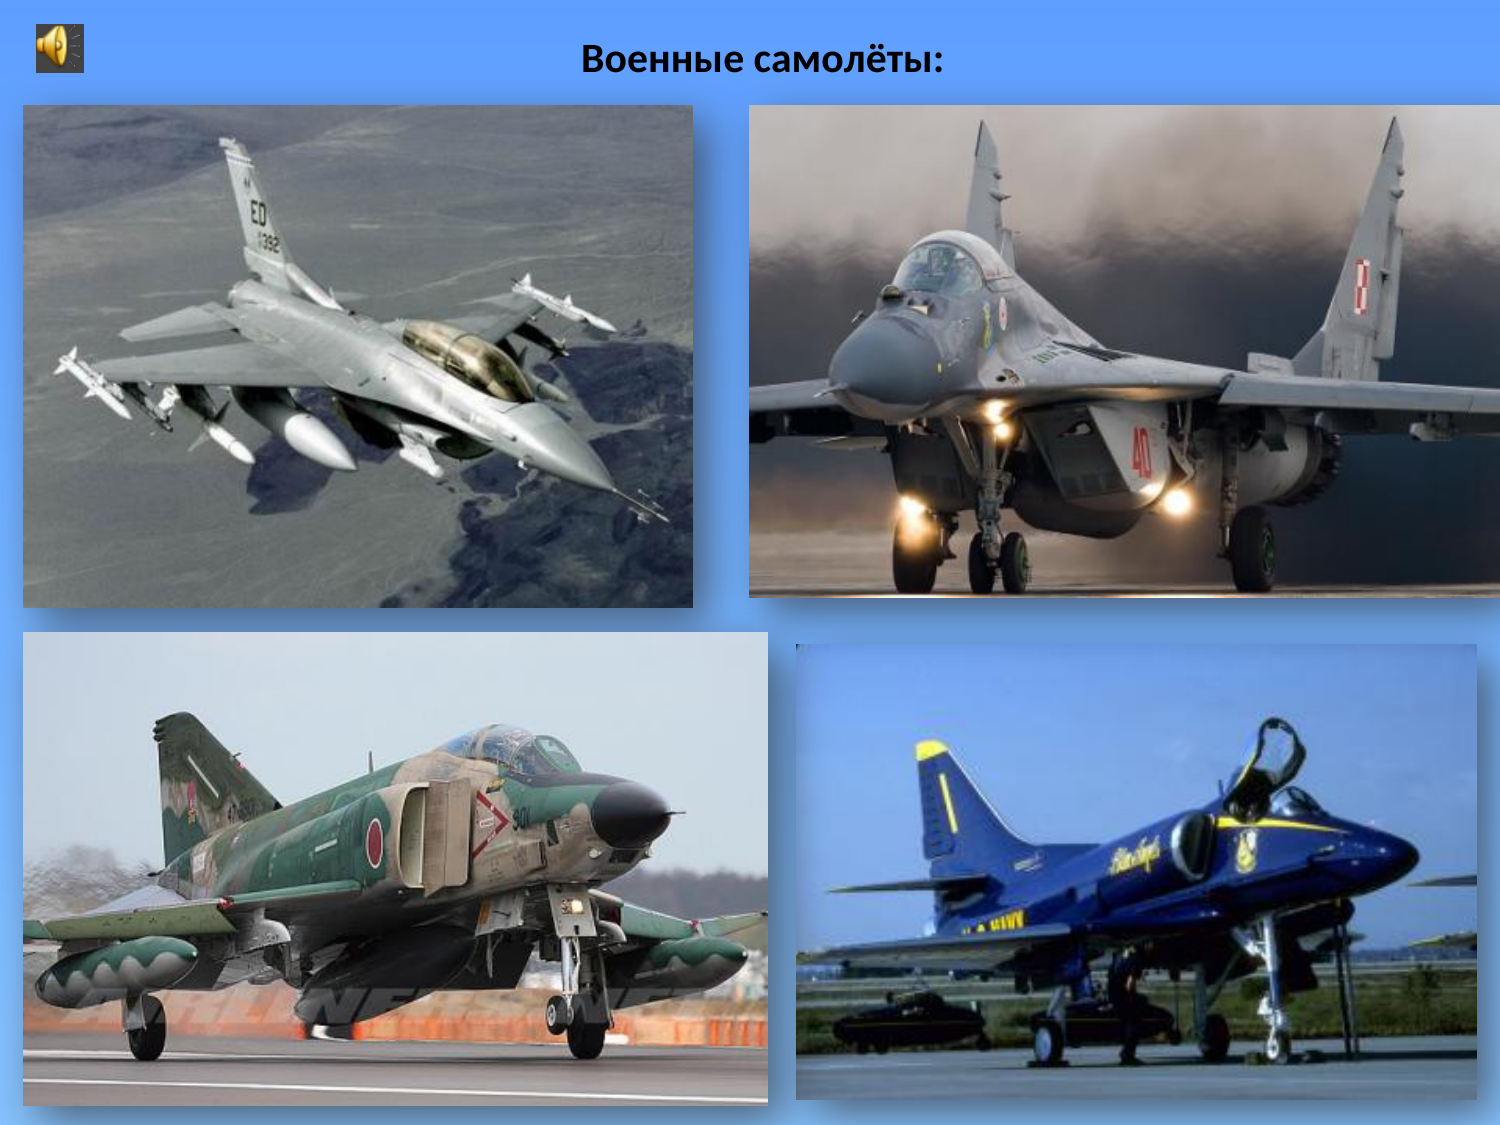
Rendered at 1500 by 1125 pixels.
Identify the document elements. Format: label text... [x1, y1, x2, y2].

picture [749, 105, 1500, 598]
picture [23, 105, 693, 608]
picture [34, 23, 86, 74]
text_box Военные самолёты: [281, 23, 961, 89]
picture [23, 632, 768, 1106]
picture [796, 644, 1477, 1100]
